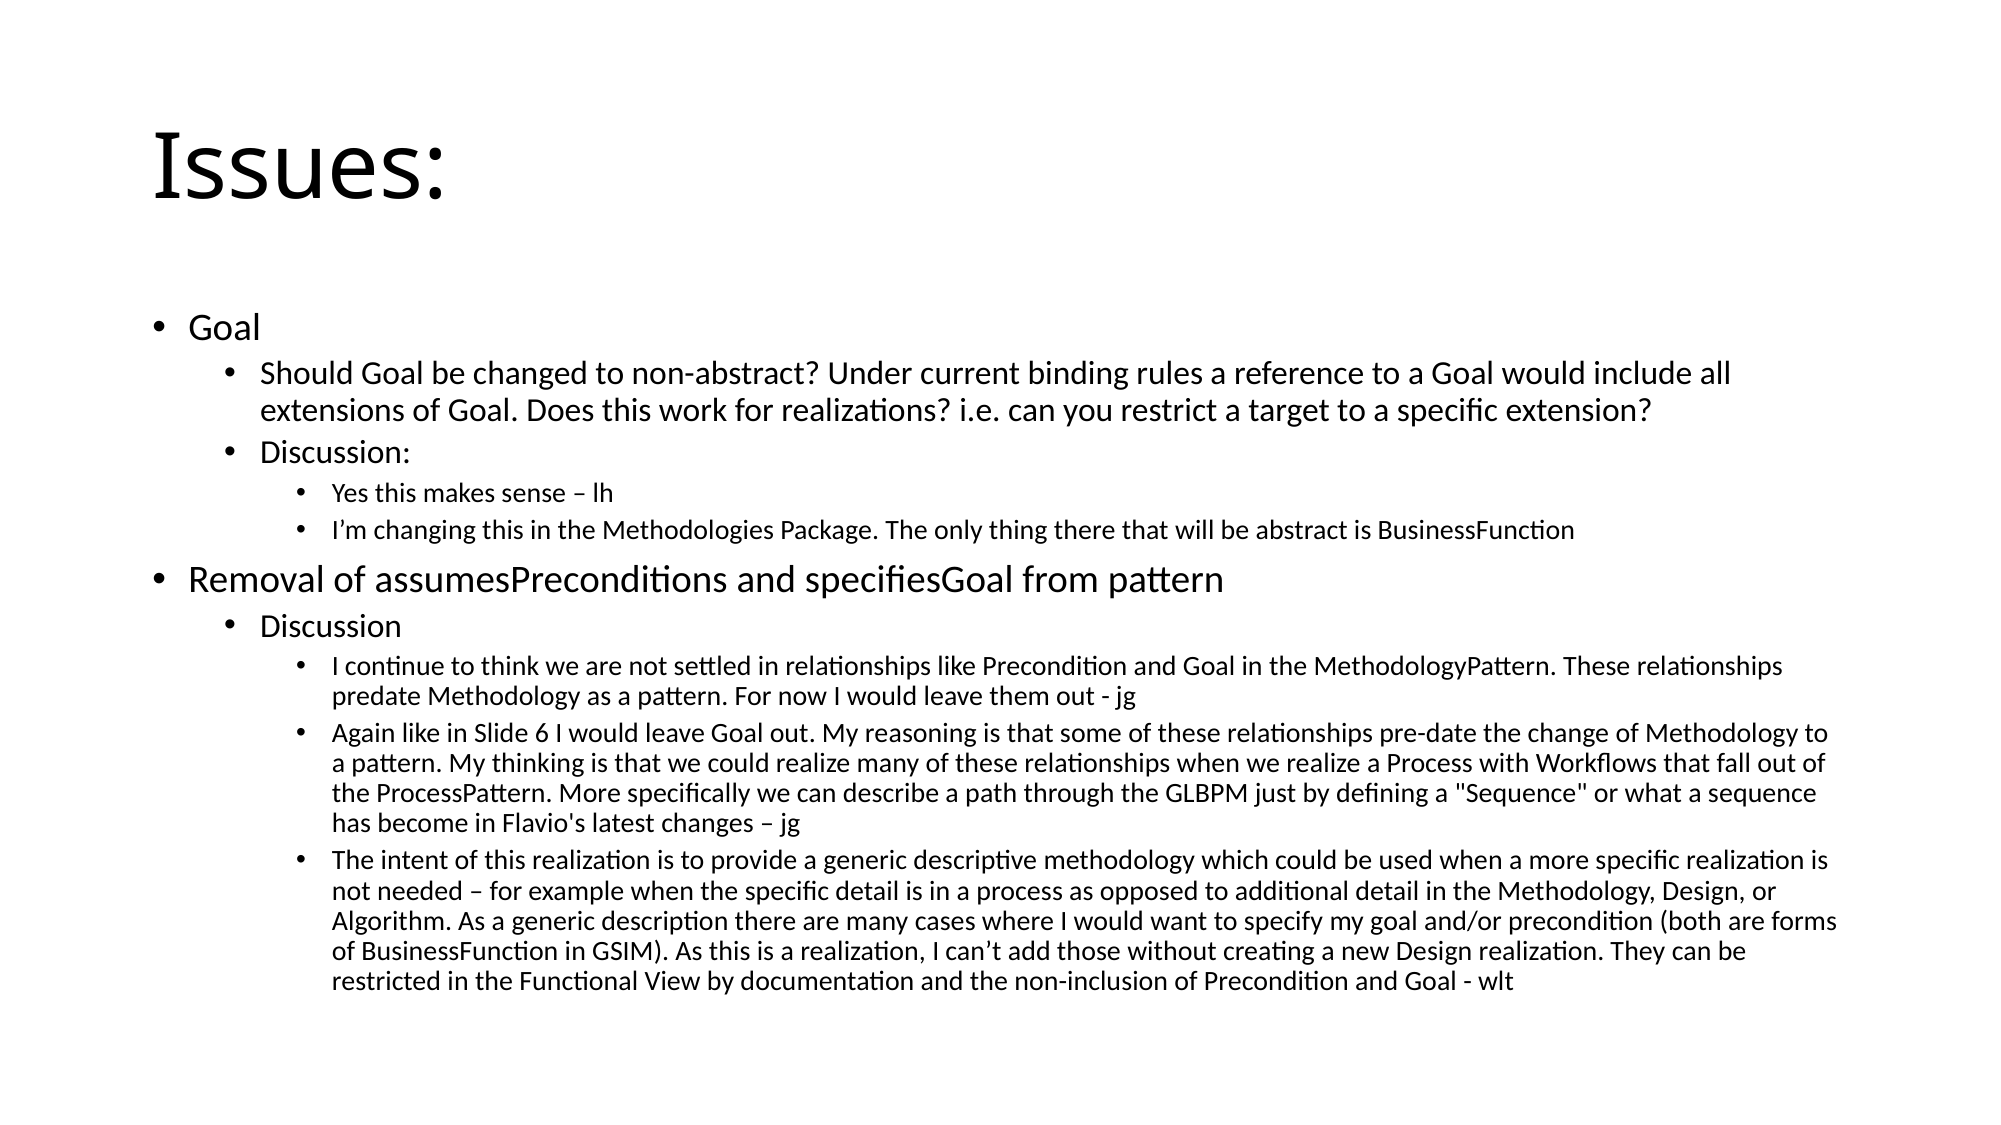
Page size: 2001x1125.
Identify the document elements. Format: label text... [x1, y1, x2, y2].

list Goal Should Goal be changed to non-abstract? Under current binding rules a reference to a Goal would include all extensions of Goal. Does this work for realizations? i.e. can you restrict a target to a specific extension? Discussion: Yes this makes sense – lh I’m changing this in the Methodologies Package. The only thing there that will be abstract is BusinessFunction Removal of assumesPreconditions and specifiesGoal from pattern Discussion I continue to think we are not settled in relationships like Precondition and Goal in the MethodologyPattern. These relationships predate Methodology as a pattern. For now I would leave them out - jg Again like in Slide 6 I would leave Goal out. My reasoning is that some of these relationships pre-date the change of Methodology to a pattern. My thinking is that we could realize many of these relationships when we realize a Process with Workflows that fall out of the ProcessPattern. More specifically we can describe a path through the GLBPM just by defining a "Sequence" or what a sequence has become in Flavio's latest changes – jg The intent of this realization is to provide a generic descriptive methodology which could be used when a more specific realization is not needed – for example when the specific detail is in a process as opposed to additional detail in the Methodology, Design, or Algorithm. As a generic description there are many cases where I would want to specify my goal and/or precondition (both are forms of BusinessFunction in GSIM). As this is a realization, I can’t add those without creating a new Design realization. They can be restricted in the Functional View by documentation and the non-inclusion of Precondition and Goal - wlt [137, 299, 1863, 1014]
title Issues: [137, 59, 1863, 278]
